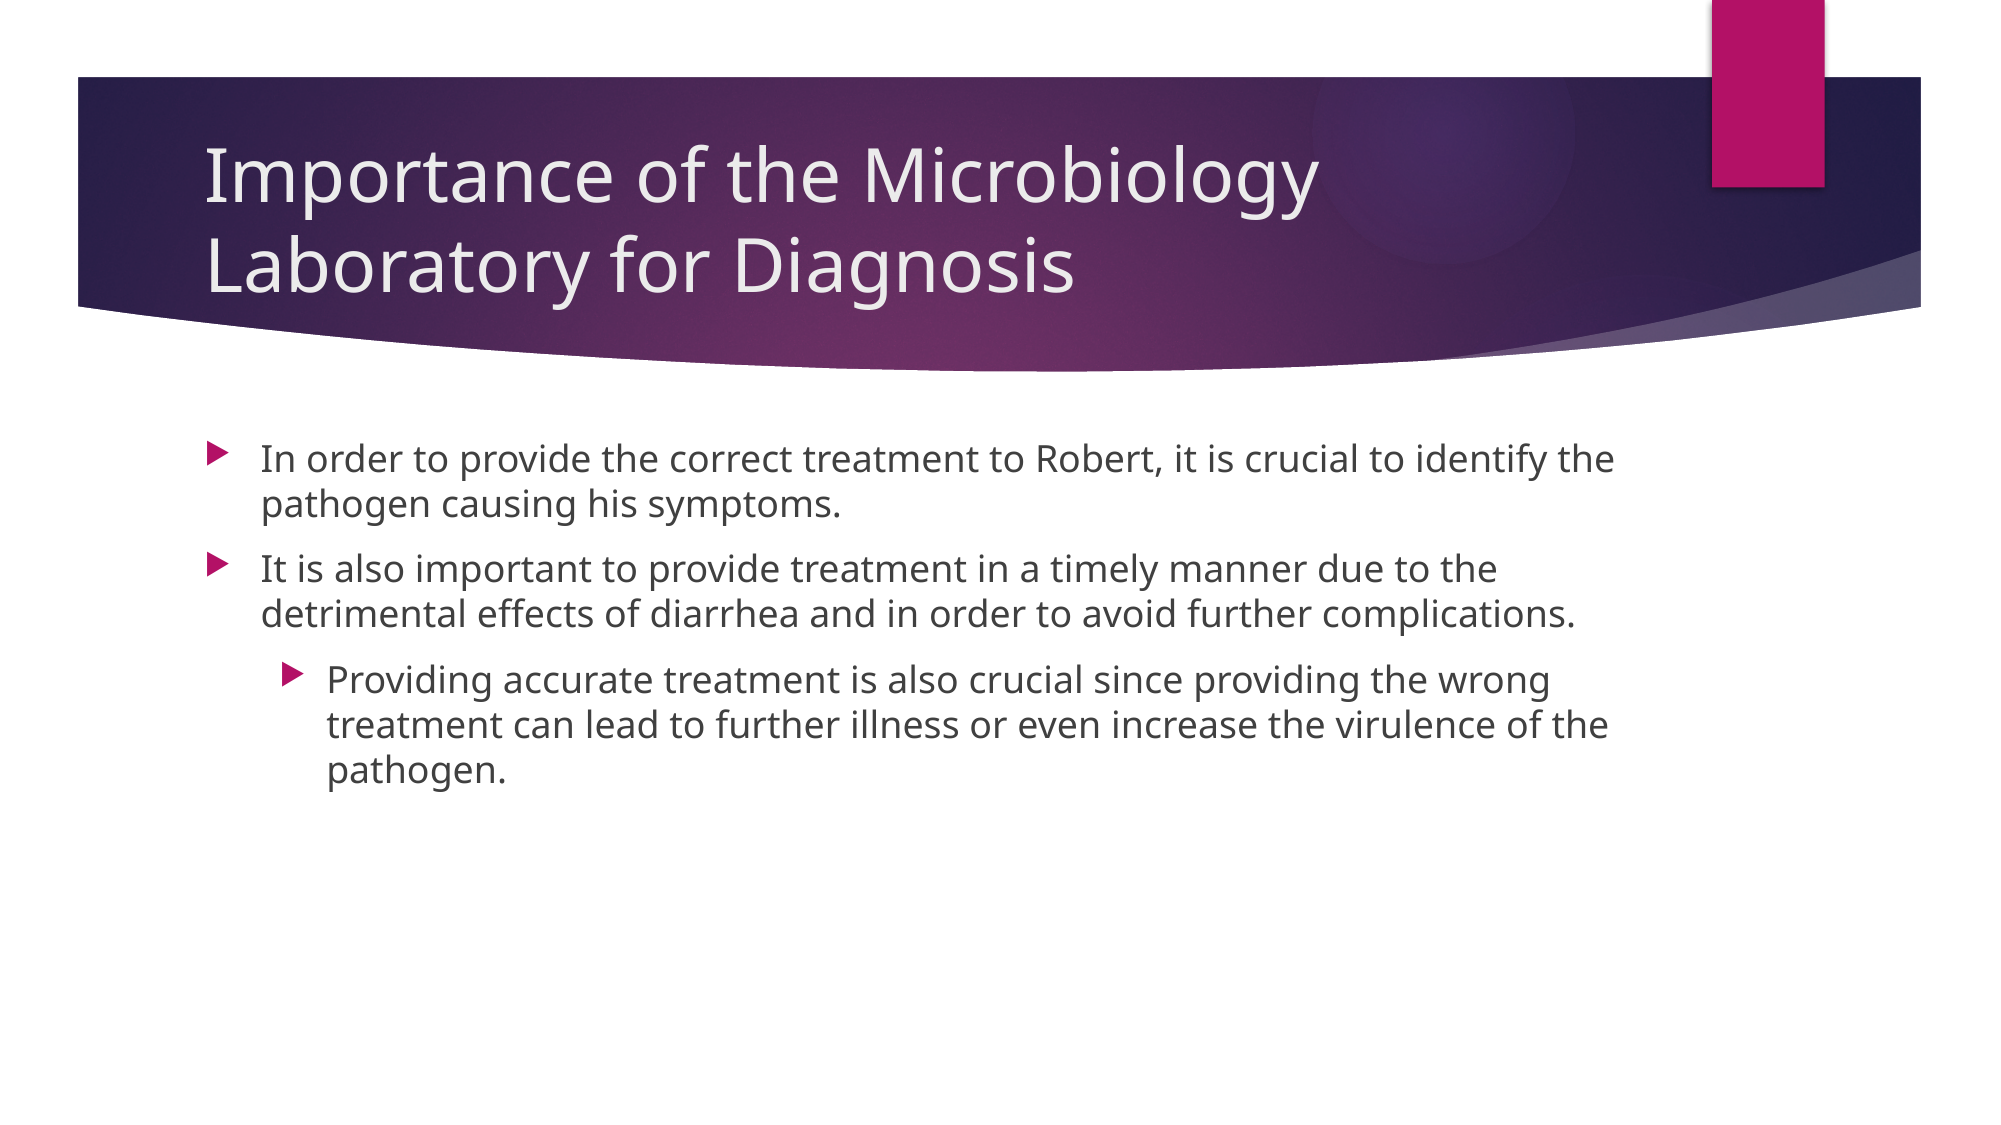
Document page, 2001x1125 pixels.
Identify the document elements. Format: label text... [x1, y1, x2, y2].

list In order to provide the correct treatment to Robert, it is crucial to identify the pathogen causing his symptoms. It is also important to provide treatment in a timely manner due to the detrimental effects of diarrhea and in order to avoid further complications. Providing accurate treatment is also crucial since providing the wrong treatment can lead to further illness or even increase the virulence of the pathogen. [189, 427, 1638, 988]
title Importance of the Microbiology Laboratory for Diagnosis [189, 159, 1627, 276]
